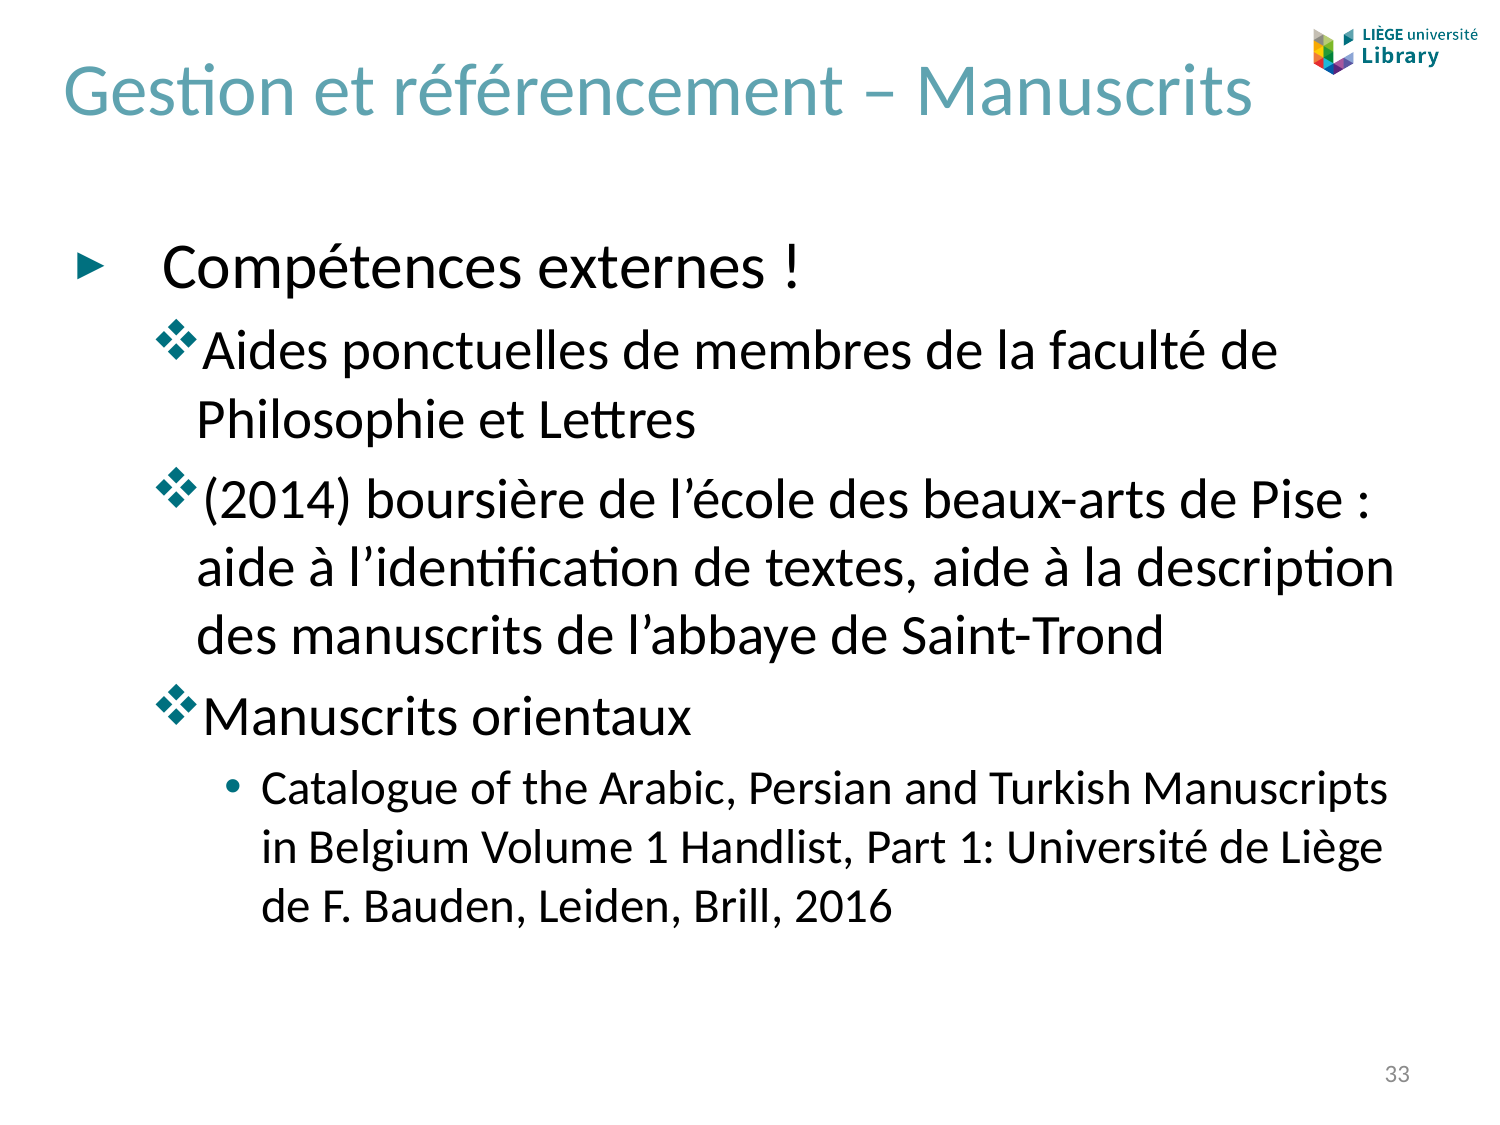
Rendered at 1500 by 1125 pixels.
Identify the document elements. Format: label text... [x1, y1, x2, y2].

slide_number 33 [1074, 1042, 1425, 1103]
title Gestion et référencement – Manuscrits [48, 79, 1399, 182]
picture [1296, 11, 1495, 93]
list Compétences externes ! Aides ponctuelles de membres de la faculté de Philosophie et Lettres (2014) boursière de l’école des beaux-arts de Pise : aide à l’identification de textes, aide à la description des manuscrits de l’abbaye de Saint-Trond Manuscrits orientaux Catalogue of the Arabic, Persian and Turkish Manuscripts in Belgium Volume 1 Handlist, Part 1: Université de Liège de F. Bauden, Leiden, Brill, 2016 [62, 215, 1425, 1005]
